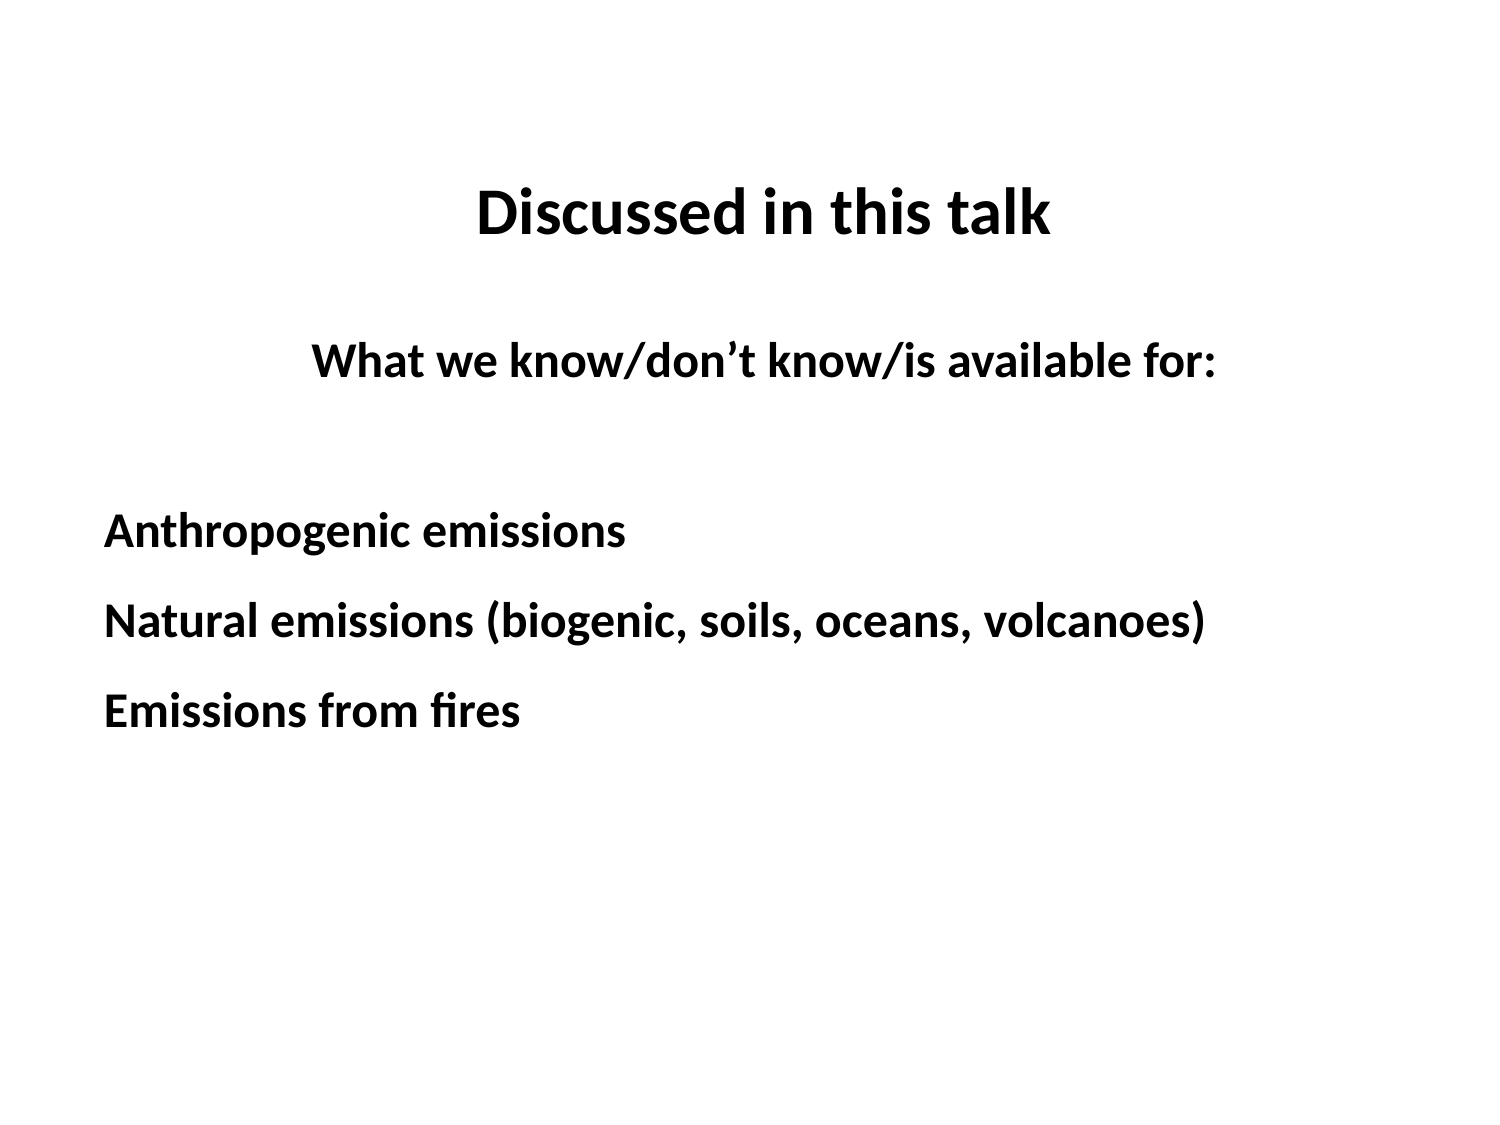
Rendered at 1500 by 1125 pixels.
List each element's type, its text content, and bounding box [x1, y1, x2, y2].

text_box Discussed in this talk What we know/don’t know/is available for: Anthropogenic emissions Natural emissions (biogenic, soils, oceans, volcanoes) Emissions from fires [89, 160, 1440, 895]
